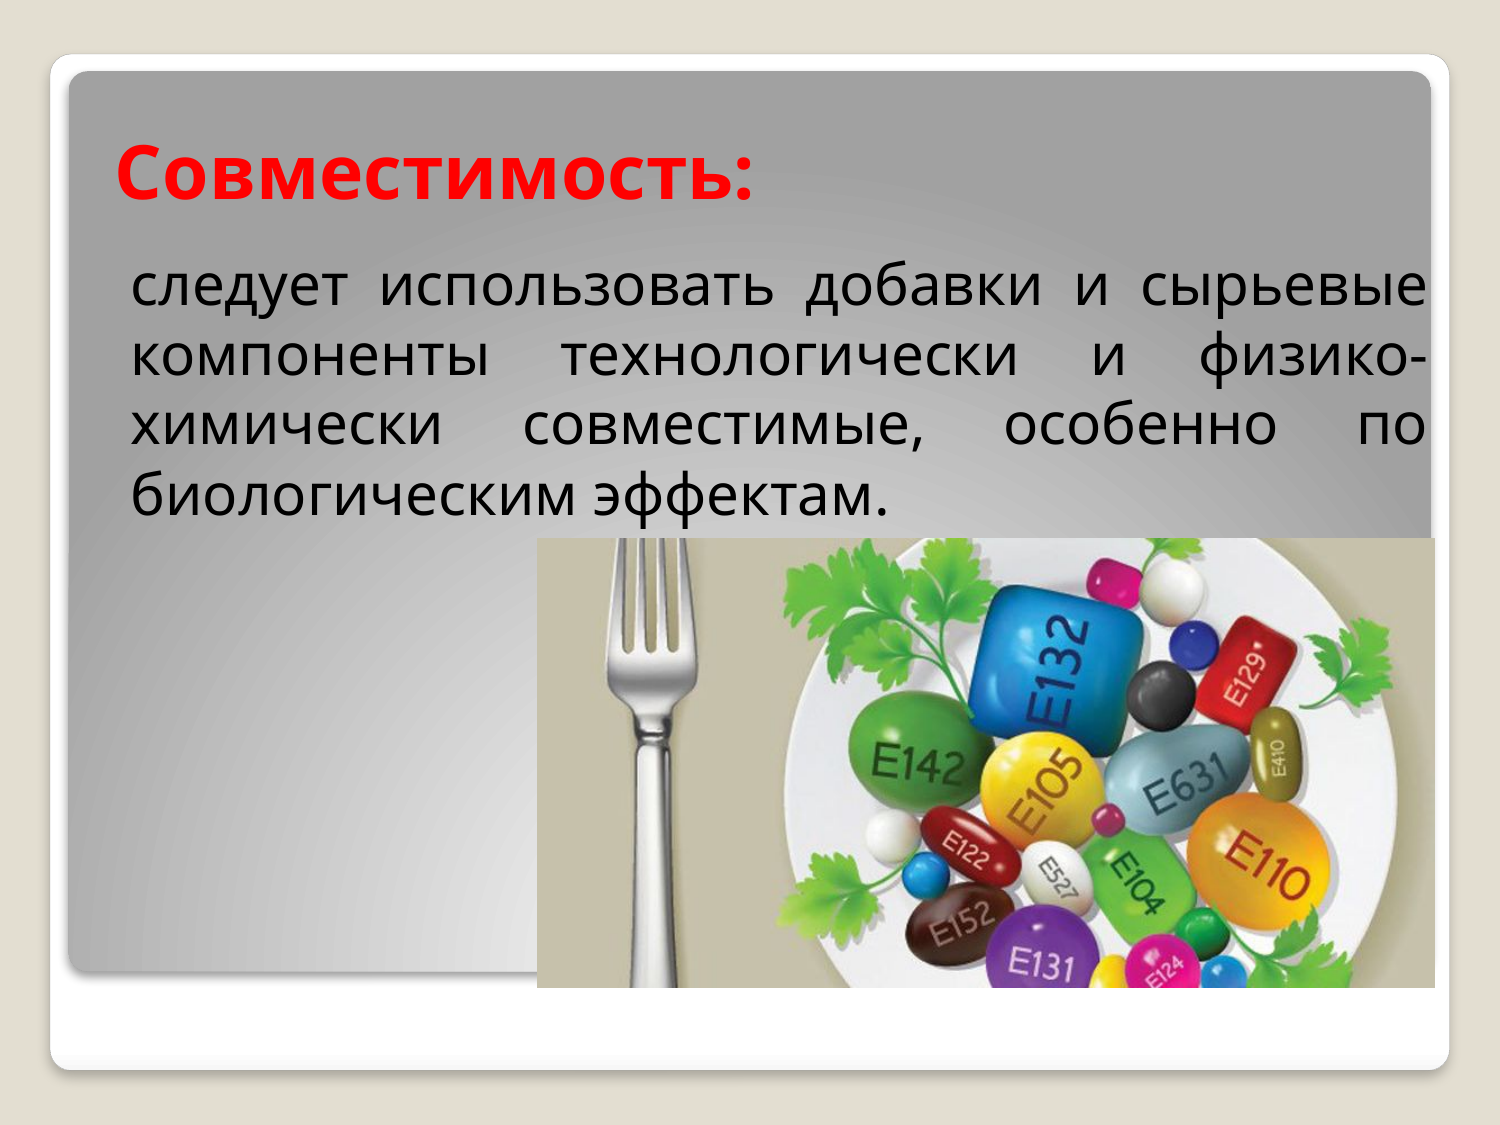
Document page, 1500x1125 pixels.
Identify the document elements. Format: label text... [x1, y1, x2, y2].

list следует использовать добавки и сырьевые компоненты технологически и физико-химически совместимые, особенно по биологическим эффектам. [100, 231, 1443, 578]
picture [537, 538, 1435, 988]
title Совместимость: [100, 113, 957, 223]
